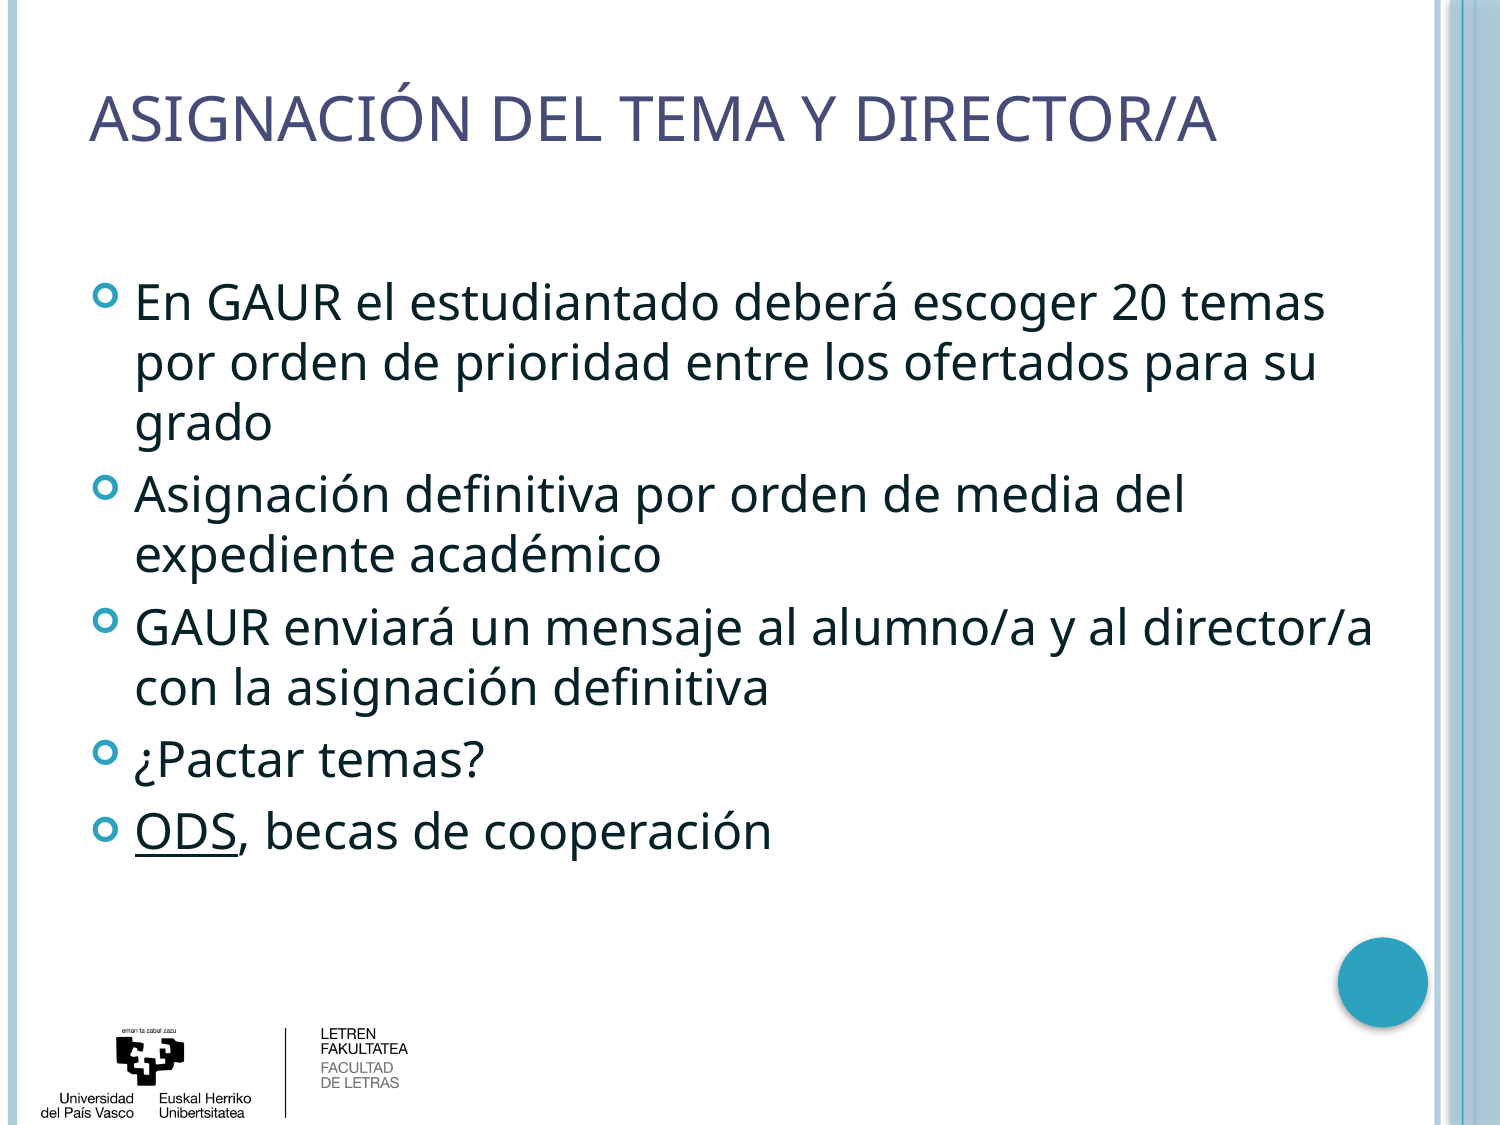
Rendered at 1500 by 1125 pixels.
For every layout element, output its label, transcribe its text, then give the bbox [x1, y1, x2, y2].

picture [40, 1028, 408, 1119]
title ASIGNACIÓN DEL TEMA Y DIRECTOR/A [75, 45, 1400, 161]
list En GAUR el estudiantado deberá escoger 20 temas por orden de prioridad entre los ofertados para su grado Asignación definitiva por orden de media del expediente académico GAUR enviará un mensaje al alumno/a y al director/a con la asignación definitiva ¿Pactar temas? ODS, becas de cooperación [75, 262, 1400, 1062]
